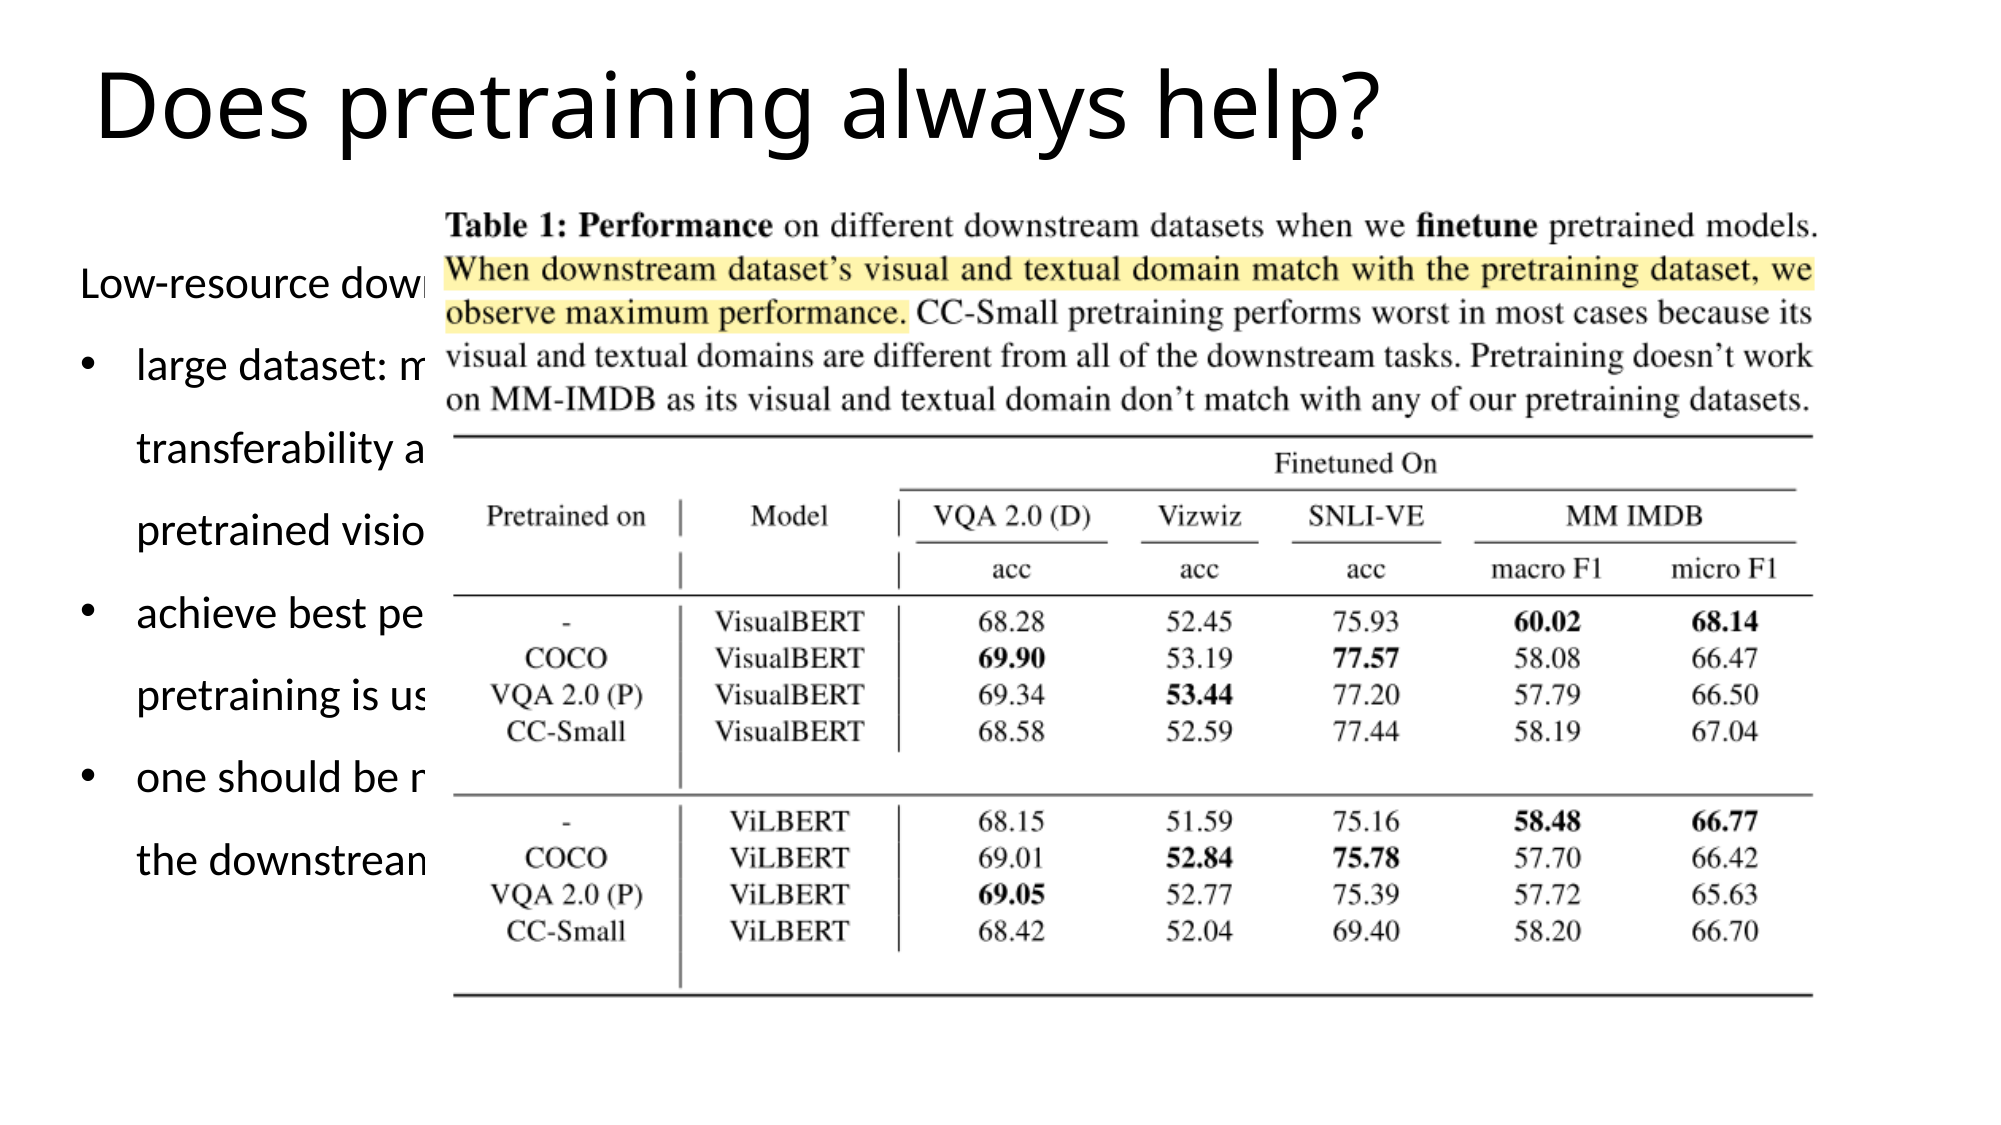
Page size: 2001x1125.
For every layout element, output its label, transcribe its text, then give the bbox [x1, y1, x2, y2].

title ﻿Does pretraining always help? [78, 0, 1915, 218]
text_box ﻿Low-resource downstream tasks ﻿large dataset: masks the actual transferability and contribution of pretrained visio-linguistic representations. ﻿achieve best performance when no pretraining is used ﻿one should be mindful of characteristics of the downstream task [65, 217, 424, 892]
picture [424, 200, 1834, 1012]
